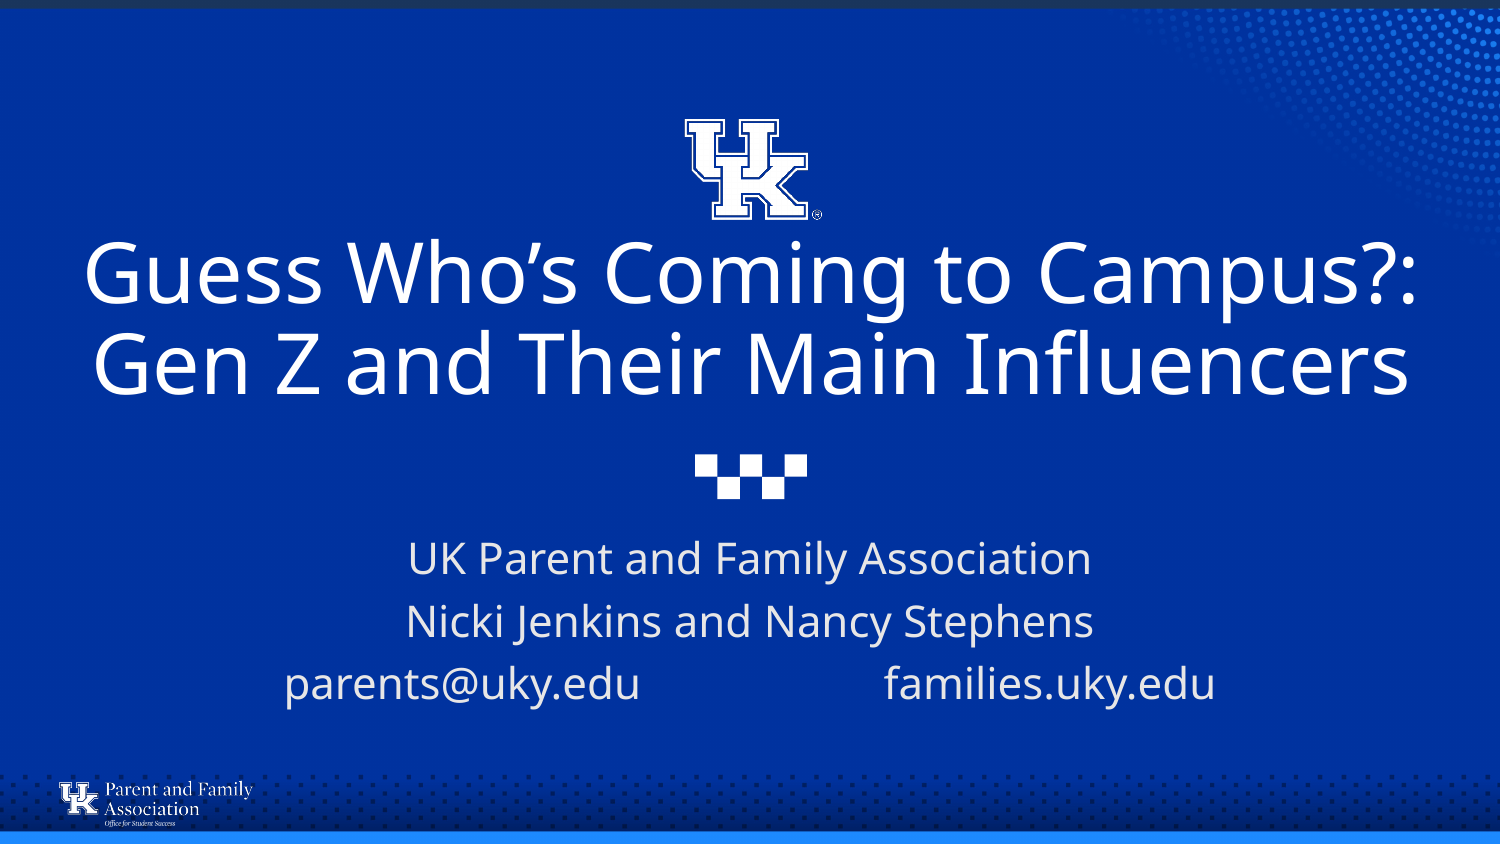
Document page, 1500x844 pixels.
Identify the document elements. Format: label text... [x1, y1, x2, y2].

slide_number [1212, 774, 1439, 827]
title Guess Who’s Coming to Campus?: Gen Z and Their Main Influencers [64, 37, 1439, 421]
subtitle UK Parent and Family Association Nicki Jenkins and Nancy Stephens parents@uky.edu families.uky.edu [187, 529, 1313, 755]
picture [0, 0, 1500, 844]
